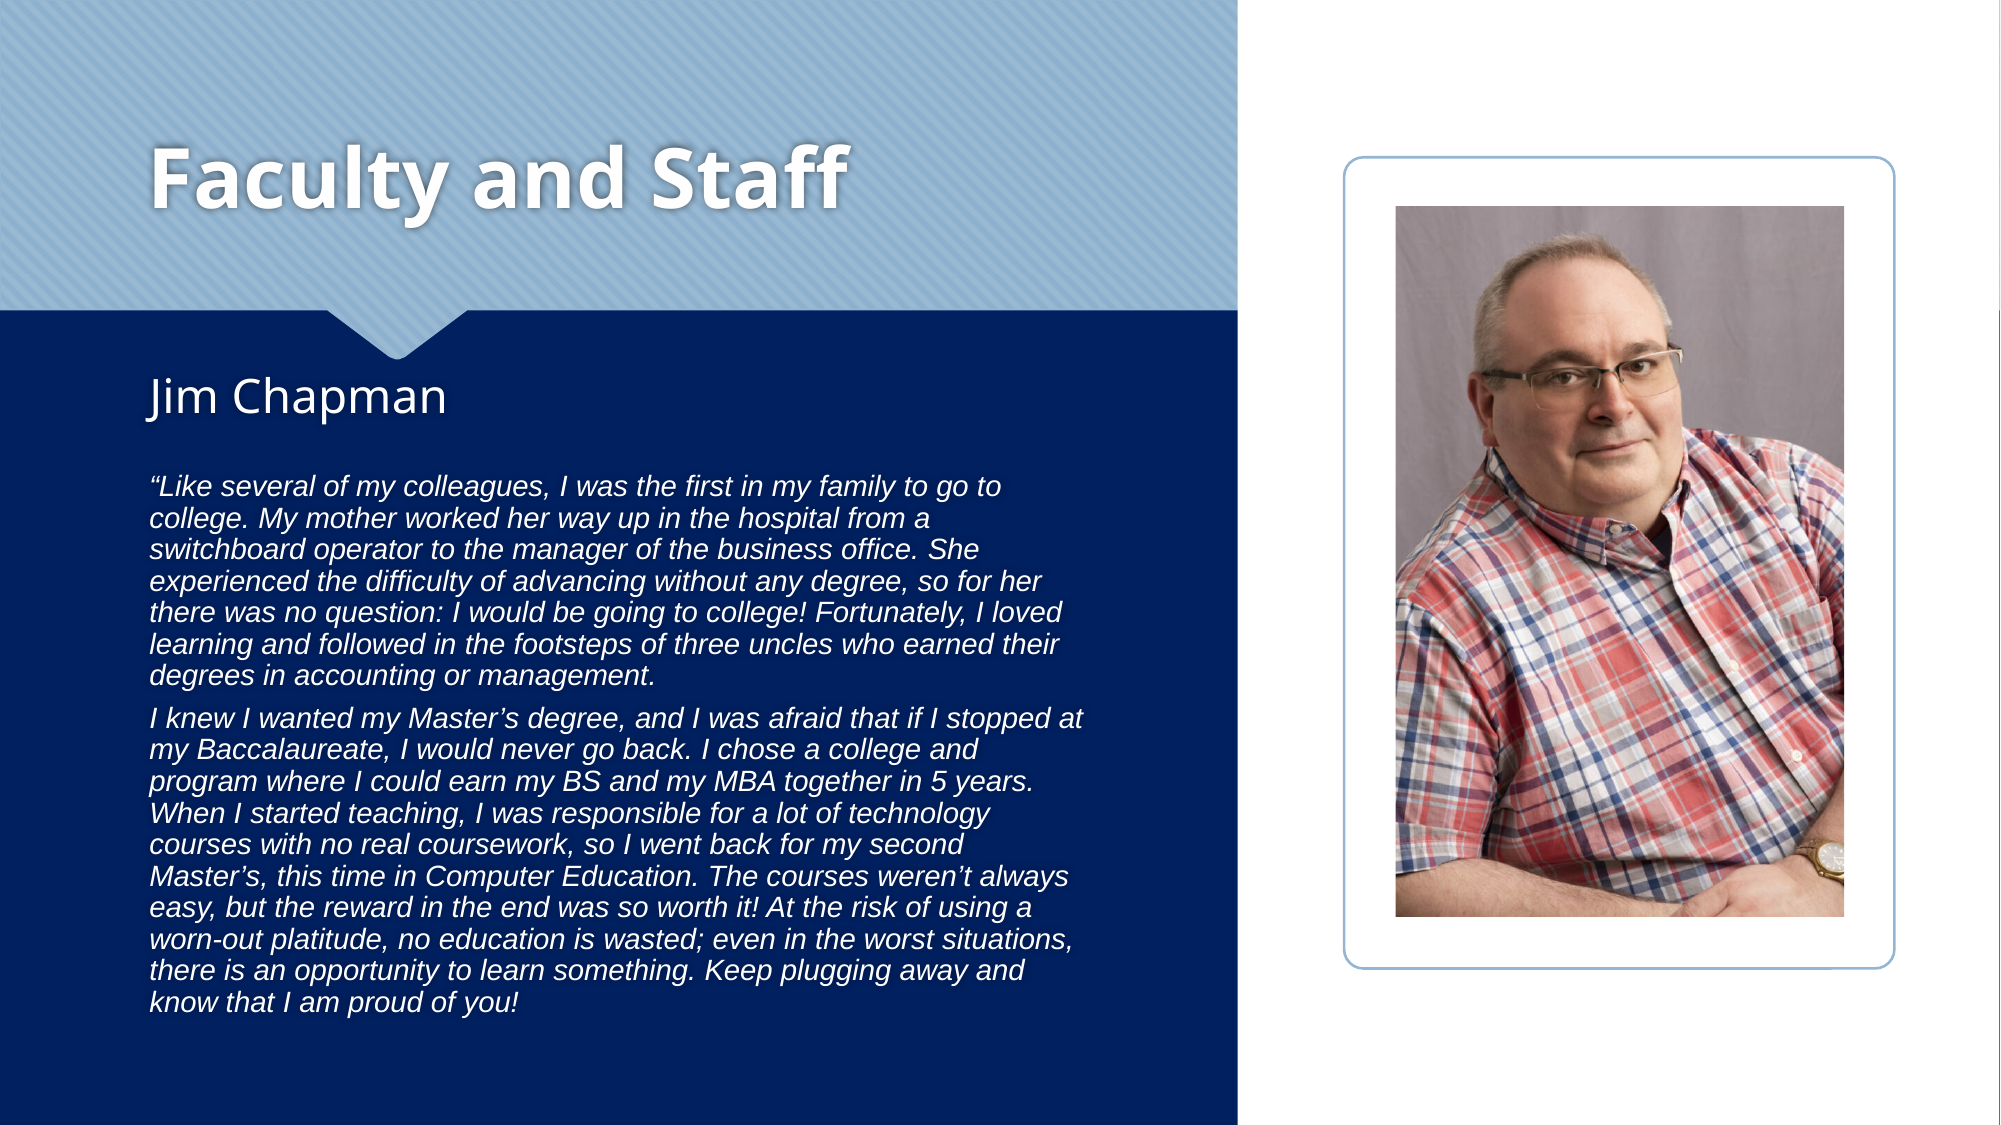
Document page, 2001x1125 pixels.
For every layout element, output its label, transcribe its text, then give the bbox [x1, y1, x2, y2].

text_box [1342, 155, 1896, 970]
title Faculty and Staff [132, 73, 1107, 233]
text_box [1236, 0, 2000, 1125]
list Jim Chapman “Like several of my colleagues, I was the first in my family to go to college. My mother worked her way up in the hospital from a switchboard operator to the manager of the business office. She experienced the difficulty of advancing without any degree, so for her there was no question: I would be going to college! Fortunately, I loved learning and followed in the footsteps of three uncles who earned their degrees in accounting or management. I knew I wanted my Master’s degree, and I was afraid that if I stopped at my Baccalaureate, I would never go back. I chose a college and program where I could earn my BS and my MBA together in 5 years. When I started teaching, I was responsible for a lot of technology courses with no real coursework, so I went back for my second Master’s, this time in Computer Education. The courses weren’t always easy, but the reward in the end was so worth it! At the risk of using a worn-out platitude, no education is wasted; even in the worst situations, there is an opportunity to learn something. Keep plugging away and know that I am proud of you! [134, 364, 1107, 1027]
picture [1395, 206, 1845, 917]
